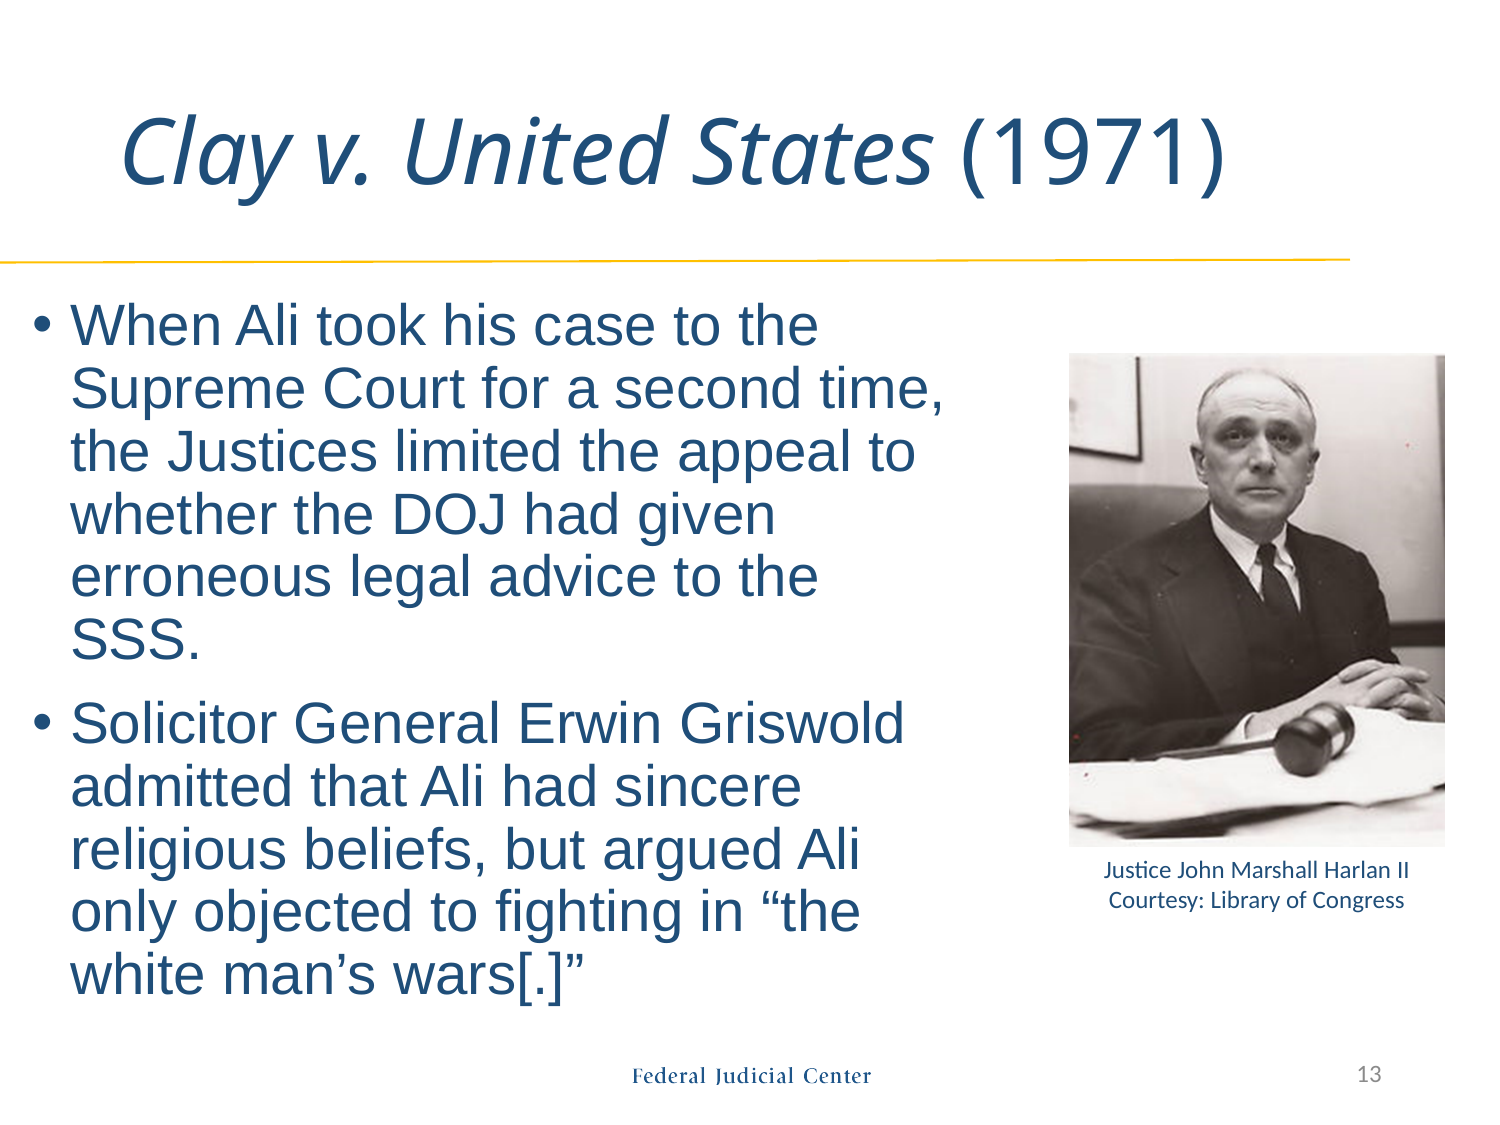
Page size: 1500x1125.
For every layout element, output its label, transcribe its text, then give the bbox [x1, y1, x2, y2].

slide_number 13 [1059, 1042, 1397, 1103]
list When Ali took his case to the Supreme Court for a second time, the Justices limited the appeal to whether the DOJ had given erroneous legal advice to the SSS. Solicitor General Erwin Griswold admitted that Ali had sincere religious beliefs, but argued Ali only objected to fighting in “the white man’s wars[.]” [17, 287, 976, 1125]
text_box Justice John Marshall Harlan II Courtesy: Library of Congress [1024, 846, 1490, 922]
title Clay v. United States (1971) [103, 45, 1397, 264]
picture [1069, 353, 1445, 847]
